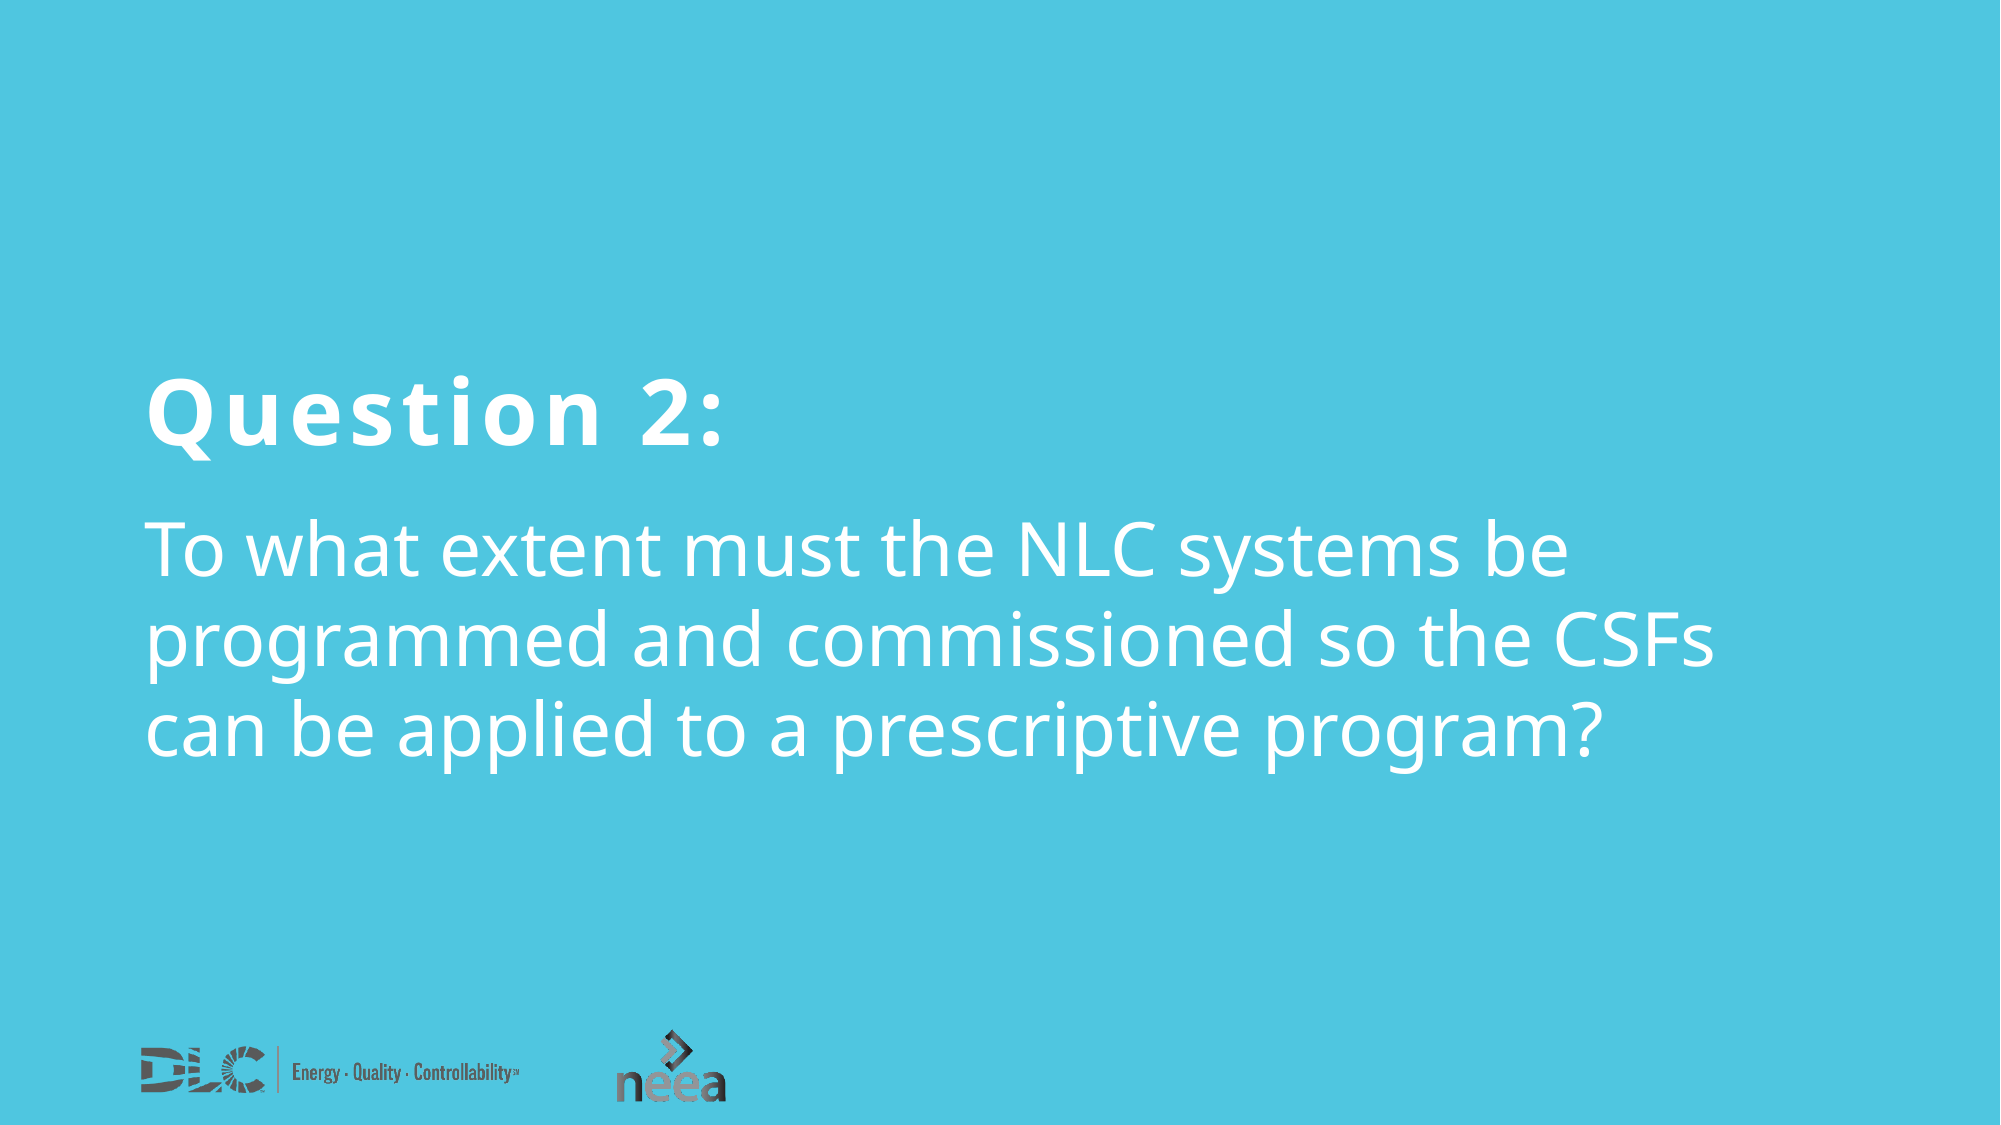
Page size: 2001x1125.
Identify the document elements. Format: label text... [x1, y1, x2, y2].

text_box Question 2: To what extent must the NLC systems be programmed and commissioned so the CSFs can be applied to a prescriptive program? [142, 129, 1858, 996]
picture [611, 1023, 732, 1108]
picture [141, 1046, 265, 1093]
picture [293, 1062, 519, 1084]
